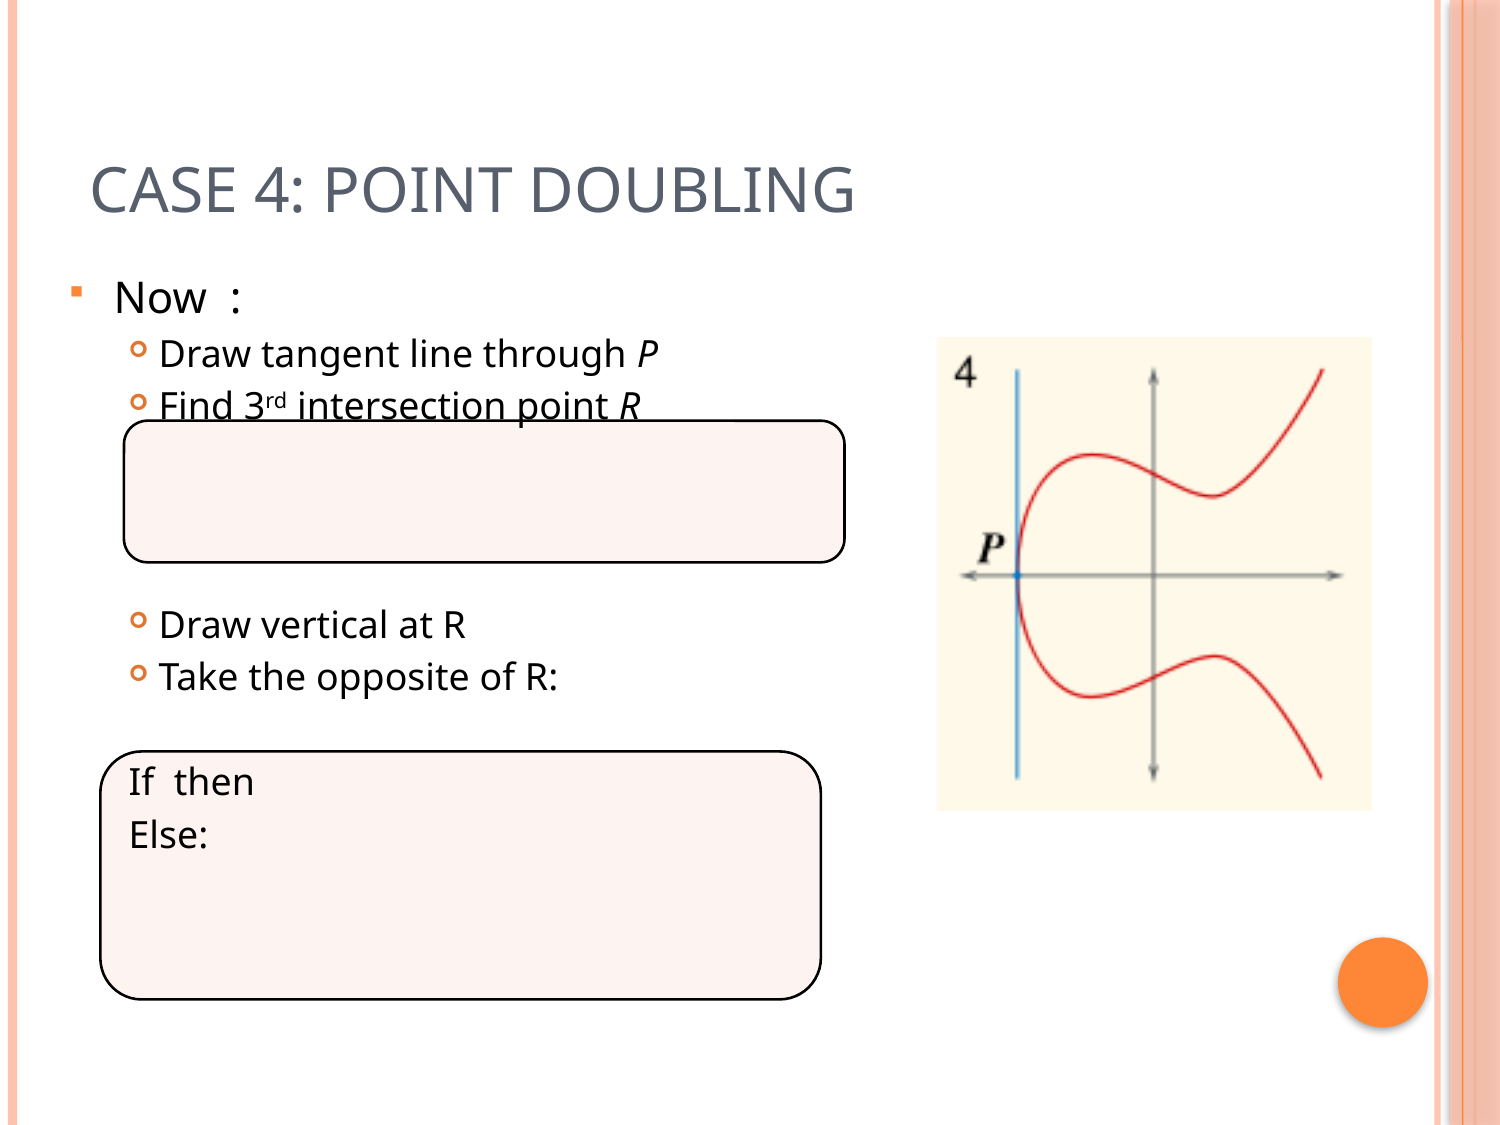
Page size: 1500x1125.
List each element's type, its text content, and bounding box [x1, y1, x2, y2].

picture [925, 337, 1373, 812]
title Case 4: Point Doubling [75, 45, 1300, 233]
text_box [121, 418, 847, 565]
text_box [98, 749, 823, 1002]
